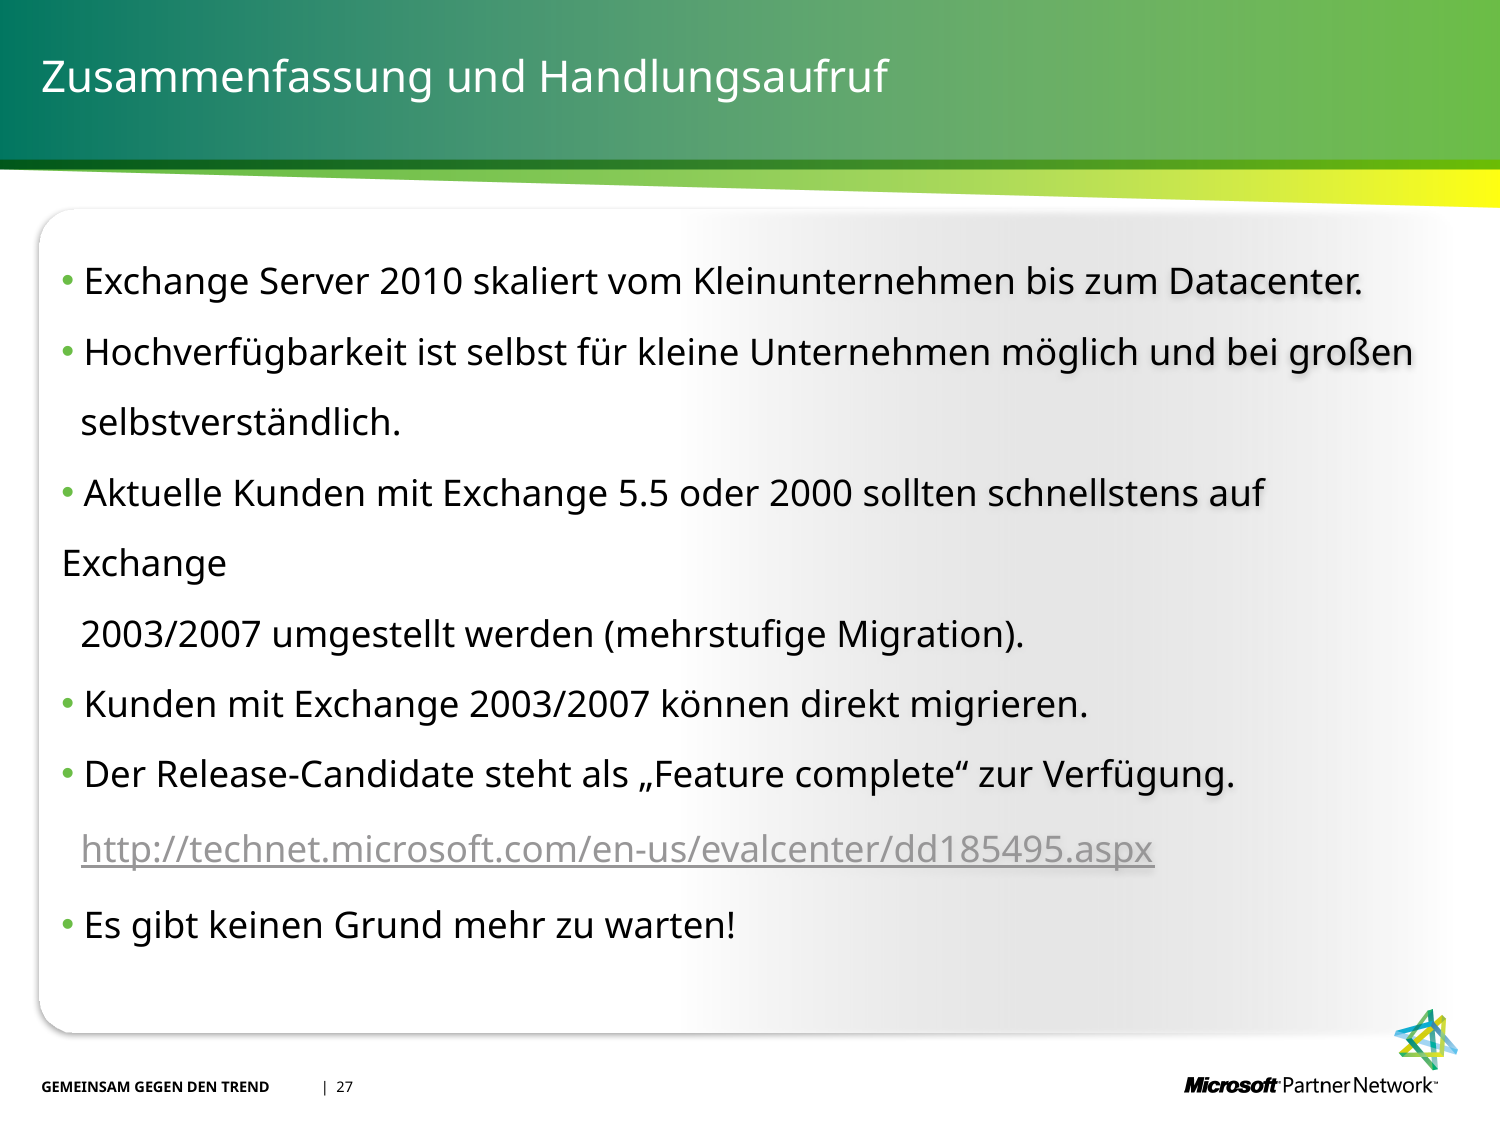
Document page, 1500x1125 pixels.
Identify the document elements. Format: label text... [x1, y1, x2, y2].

slide_number | 27 [313, 1075, 423, 1100]
picture [1184, 1017, 1458, 1093]
footer GEMEINSAM GEGEN DEN TREND [41, 1075, 313, 1100]
text_box Exchange Server 2010 skaliert vom Kleinunternehmen bis zum Datacenter. Hochverfügbarkeit ist selbst für kleine Unternehmen möglich und bei großen selbstverständlich. Aktuelle Kunden mit Exchange 5.5 oder 2000 sollten schnellstens auf Exchange 2003/2007 umgestellt werden (mehrstufige Migration). Kunden mit Exchange 2003/2007 können direkt migrieren. Der Release-Candidate steht als „Feature complete“ zur Verfügung. http://technet.microsoft.com/en-us/evalcenter/dd185495.aspx Es gibt keinen Grund mehr zu warten! [38, 208, 1463, 1034]
title Zusammenfassung und Handlungsaufruf [41, 41, 1462, 114]
picture [0, 0, 1500, 208]
